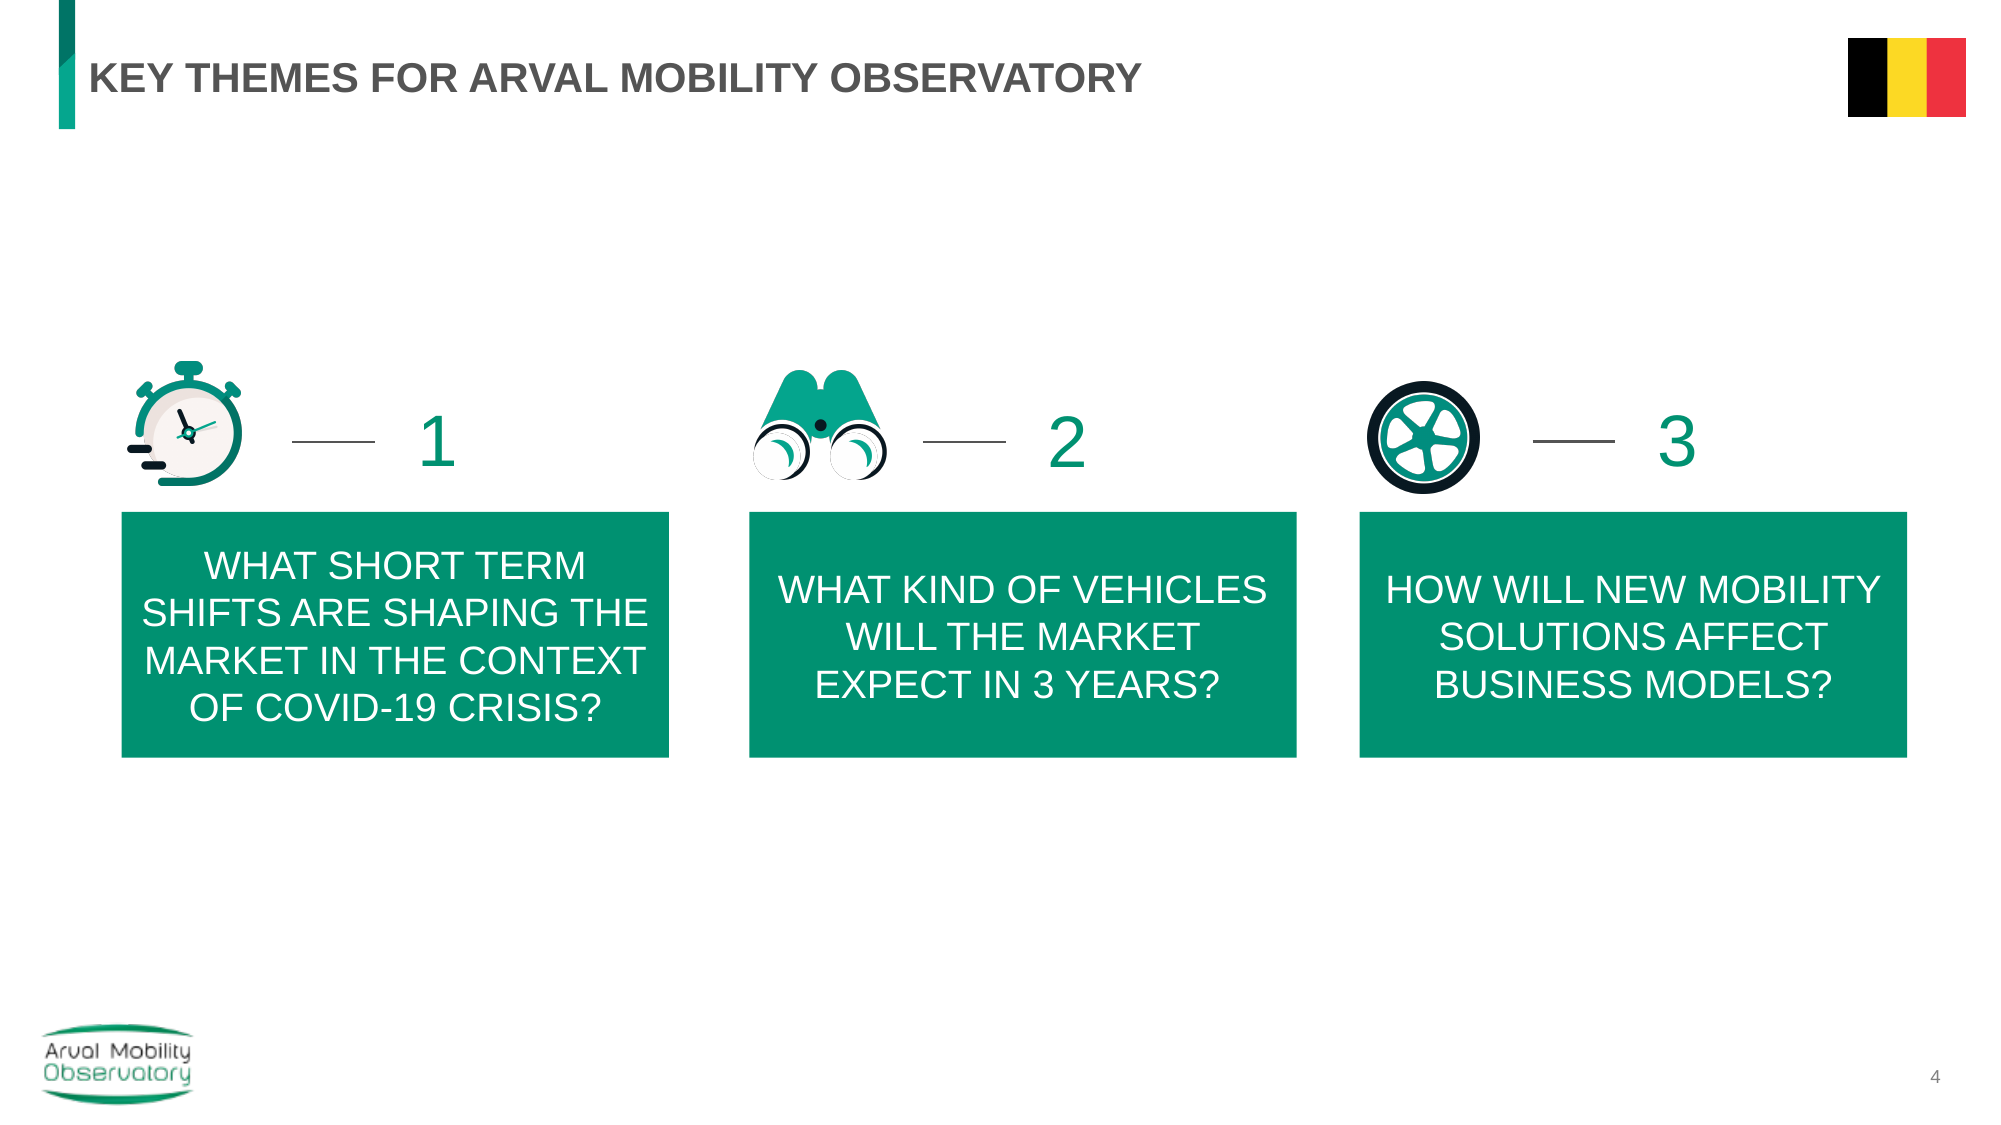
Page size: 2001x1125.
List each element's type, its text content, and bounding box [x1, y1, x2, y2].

slide_number 4 [1907, 1064, 1941, 1088]
picture [29, 1009, 206, 1120]
text_box 3 [1608, 368, 1747, 507]
text_box WHAT SHORT TERM SHIFTS ARE SHAPING THE MARKET IN THE CONTEXT OF COVID-19 CRISIS? [121, 511, 670, 759]
picture [1848, 38, 1966, 117]
picture [752, 370, 887, 480]
text_box WHAT KIND OF VEHICLES WILL THE MARKET EXPECT IN 3 YEARS? [748, 511, 1298, 759]
title KEY themes FOR ARVAL MOBILITY OBSERVATORY [58, 60, 1506, 110]
text_box 1 [368, 368, 507, 507]
text_box HOW WILL NEW MOBILITY SOLUTIONS AFFECT BUSINESS MODELS? [1359, 511, 1908, 759]
picture [127, 361, 242, 486]
text_box 2 [998, 368, 1137, 508]
picture [1367, 381, 1480, 494]
